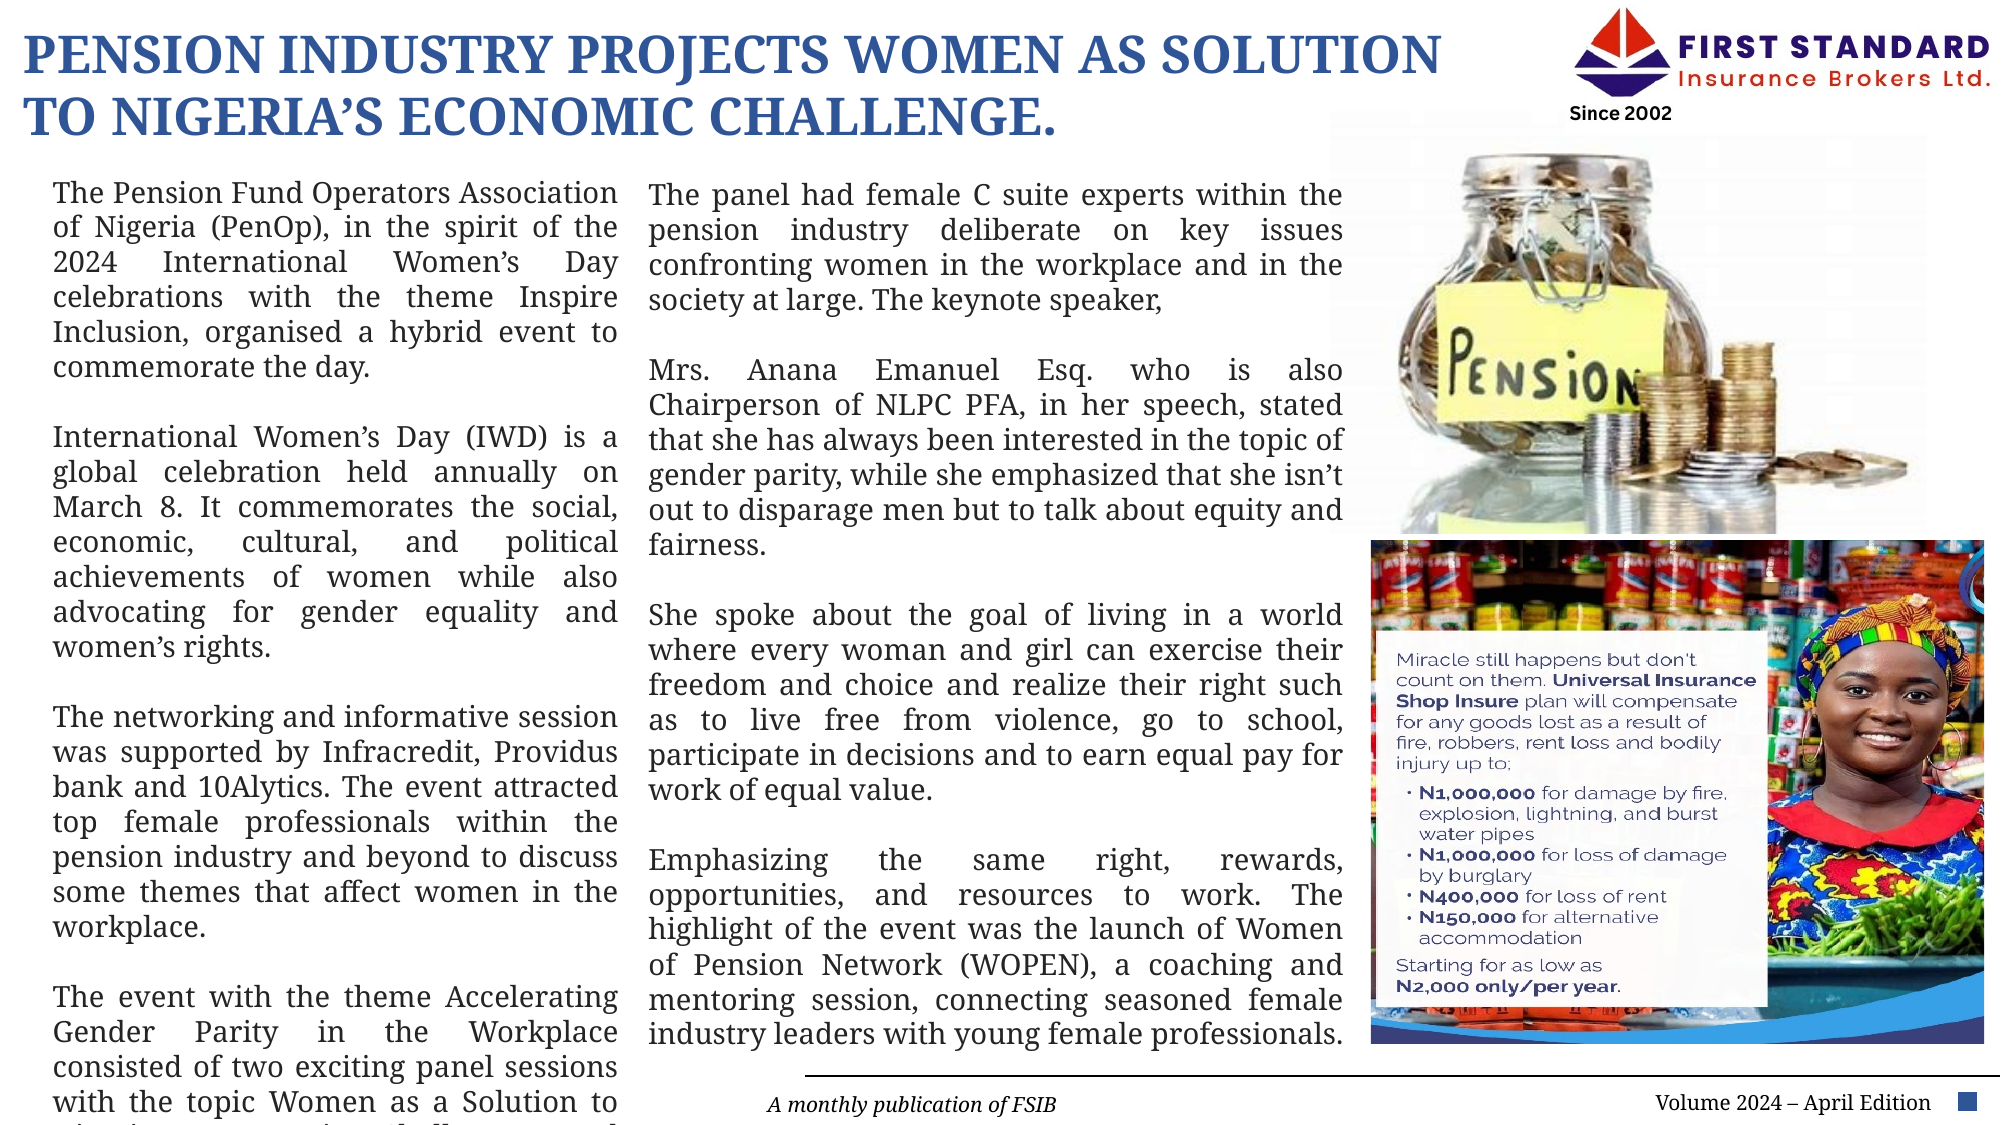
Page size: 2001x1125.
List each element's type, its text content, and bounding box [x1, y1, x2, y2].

text_box PENSION INDUSTRY PROJECTS WOMEN AS SOLUTION TO NIGERIA’S ECONOMIC CHALLENGE. [9, 13, 1543, 154]
text_box The panel had female C suite experts within the pension industry deliberate on key issues confronting women in the workplace and in the society at large. The keynote speaker, Mrs. Anana Emanuel Esq. who is also Chairperson of NLPC PFA, in her speech, stated that she has always been interested in the topic of gender parity, while she emphasized that she isn’t out to disparage men but to talk about equity and fairness. She spoke about the goal of living in a world where every woman and girl can exercise their freedom and choice and realize their right such as to live free from violence, go to school, participate in decisions and to earn equal pay for work of equal value. Emphasizing the same right, rewards, opportunities, and resources to work. The highlight of the event was the launch of Women of Pension Network (WOPEN), a coaching and mentoring session, connecting seasoned female industry leaders with young female professionals. [634, 169, 1359, 1058]
picture [1330, 3, 1999, 534]
picture [1370, 540, 1985, 1044]
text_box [752, 1076, 2000, 1125]
text_box The Pension Fund Operators Association of Nigeria (PenOp), in the spirit of the 2024 International Women’s Day celebrations with the theme Inspire Inclusion, organised a hybrid event to commemorate the day. International Women’s Day (IWD) is a global celebration held annually on March 8. It commemorates the social, economic, cultural, and political achievements of women while also advocating for gender equality and women’s rights. The networking and informative session was supported by Infracredit, Providus bank and 10Alytics. The event attracted top female professionals within the pension industry and beyond to discuss some themes that affect women in the workplace. The event with the theme Accelerating Gender Parity in the Workplace consisted of two exciting panel sessions with the topic Women as a Solution to Nigeria’s Economic Challenges and Drivers Seat: The Role of Women in Digital Transformation. [37, 166, 634, 1125]
